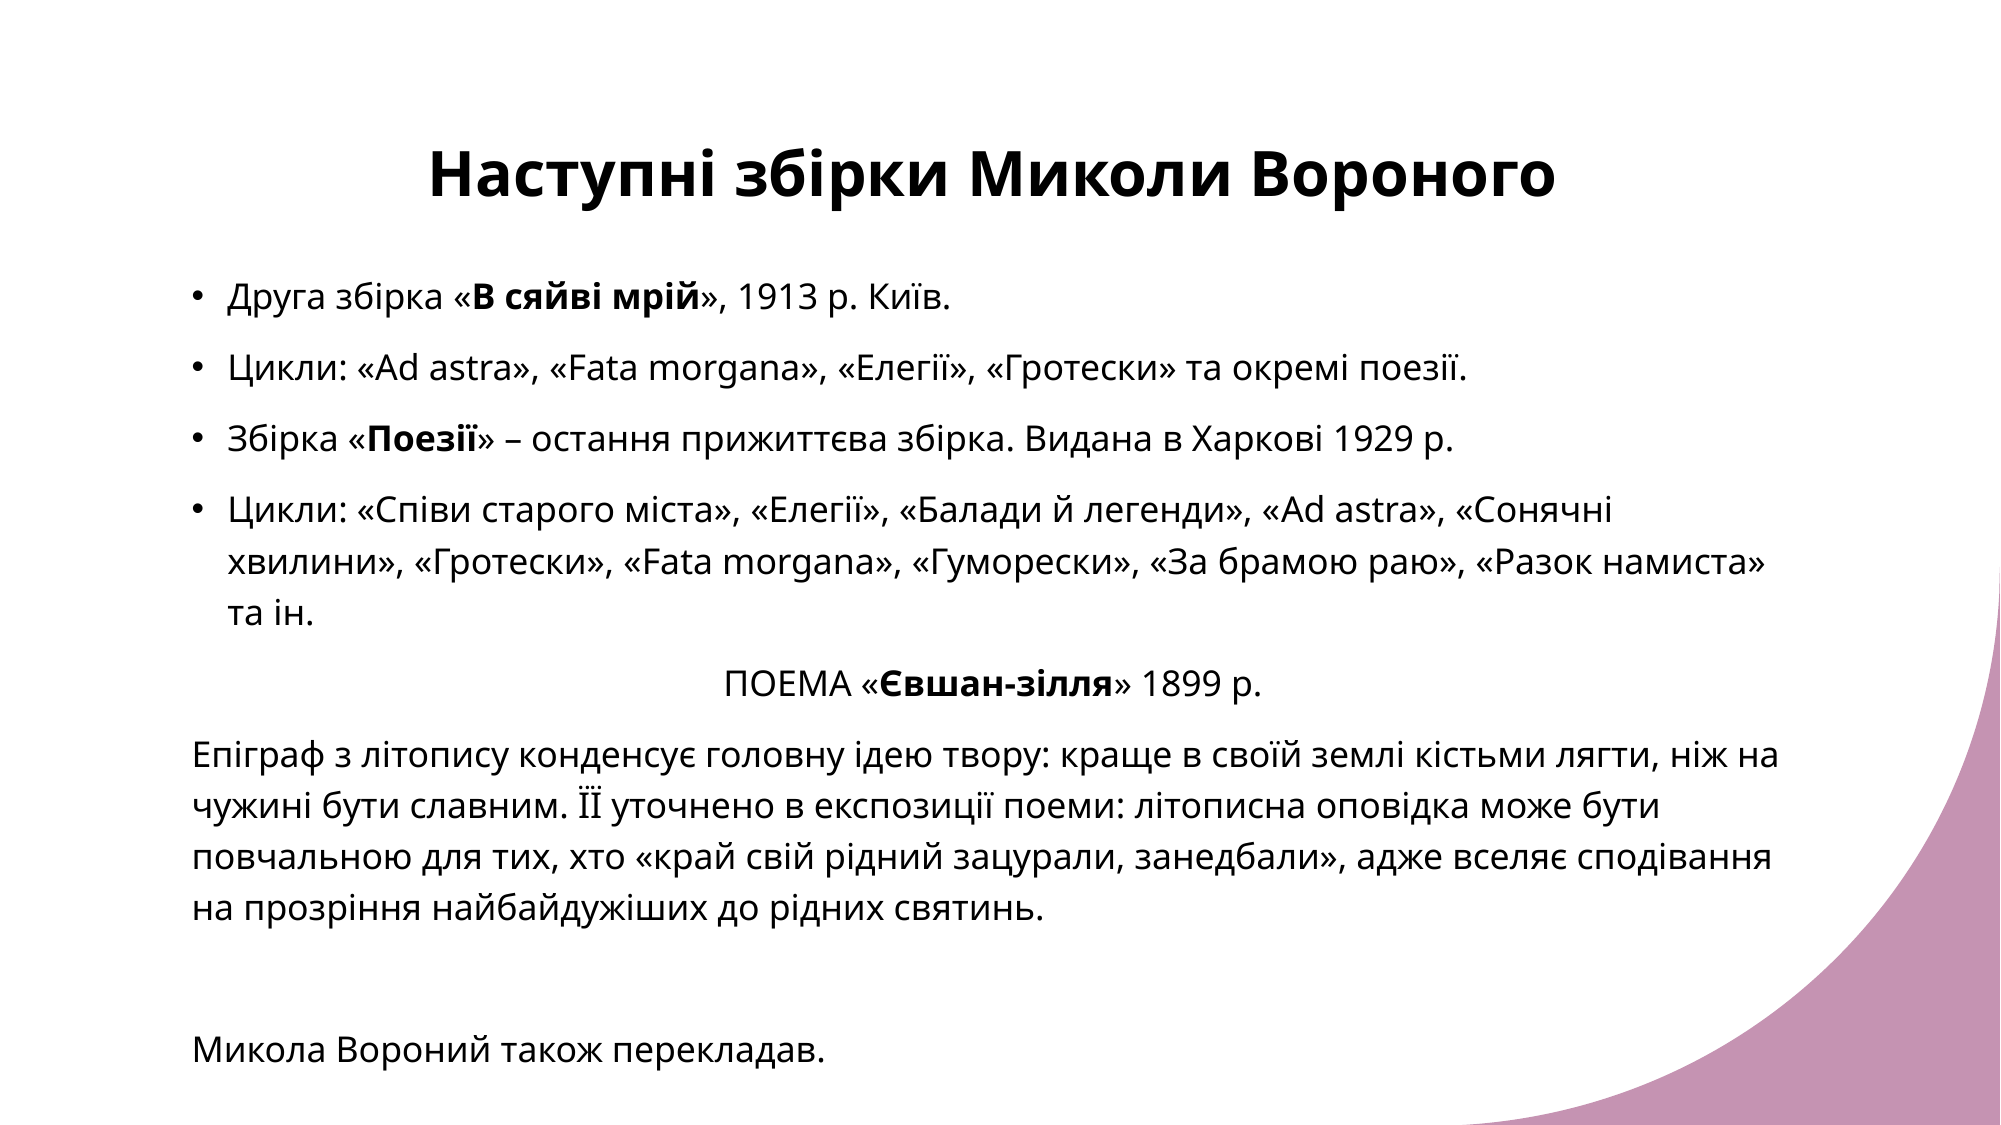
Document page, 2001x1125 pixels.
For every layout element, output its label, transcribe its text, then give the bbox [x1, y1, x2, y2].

title Наступні збірки Миколи Вороного [176, 118, 1809, 217]
list Друга збірка «В сяйві мрій», 1913 р. Київ. Цикли: «Ad astra», «Fata morgana», «Елегії», «Гротески» та окремі поезії. Збірка «Поезії» – остання прижиттєва збірка. Видана в Харкові 1929 р. Цикли: «Співи старого міста», «Елегії», «Балади й легенди», «Ad astra», «Сонячні хвилини», «Гротески», «Fata morgana», «Гуморески», «За брамою раю», «Разок намиста» та ін. ПОЕМА «Євшан-зілля» 1899 р. Епіграф з літопису конденсує головну ідею твору: краще в своїй землі кістьми лягти, ніж на чужині бути славним. ЇЇ уточнено в експозиції поеми: літописна оповідка може бути повчальною для тих, хто «край свій рідний зацурали, занедбали», адже вселяє сподівання на прозріння найбайдужіших до рідних святинь. Микола Вороний також перекладав. [176, 258, 1809, 1082]
